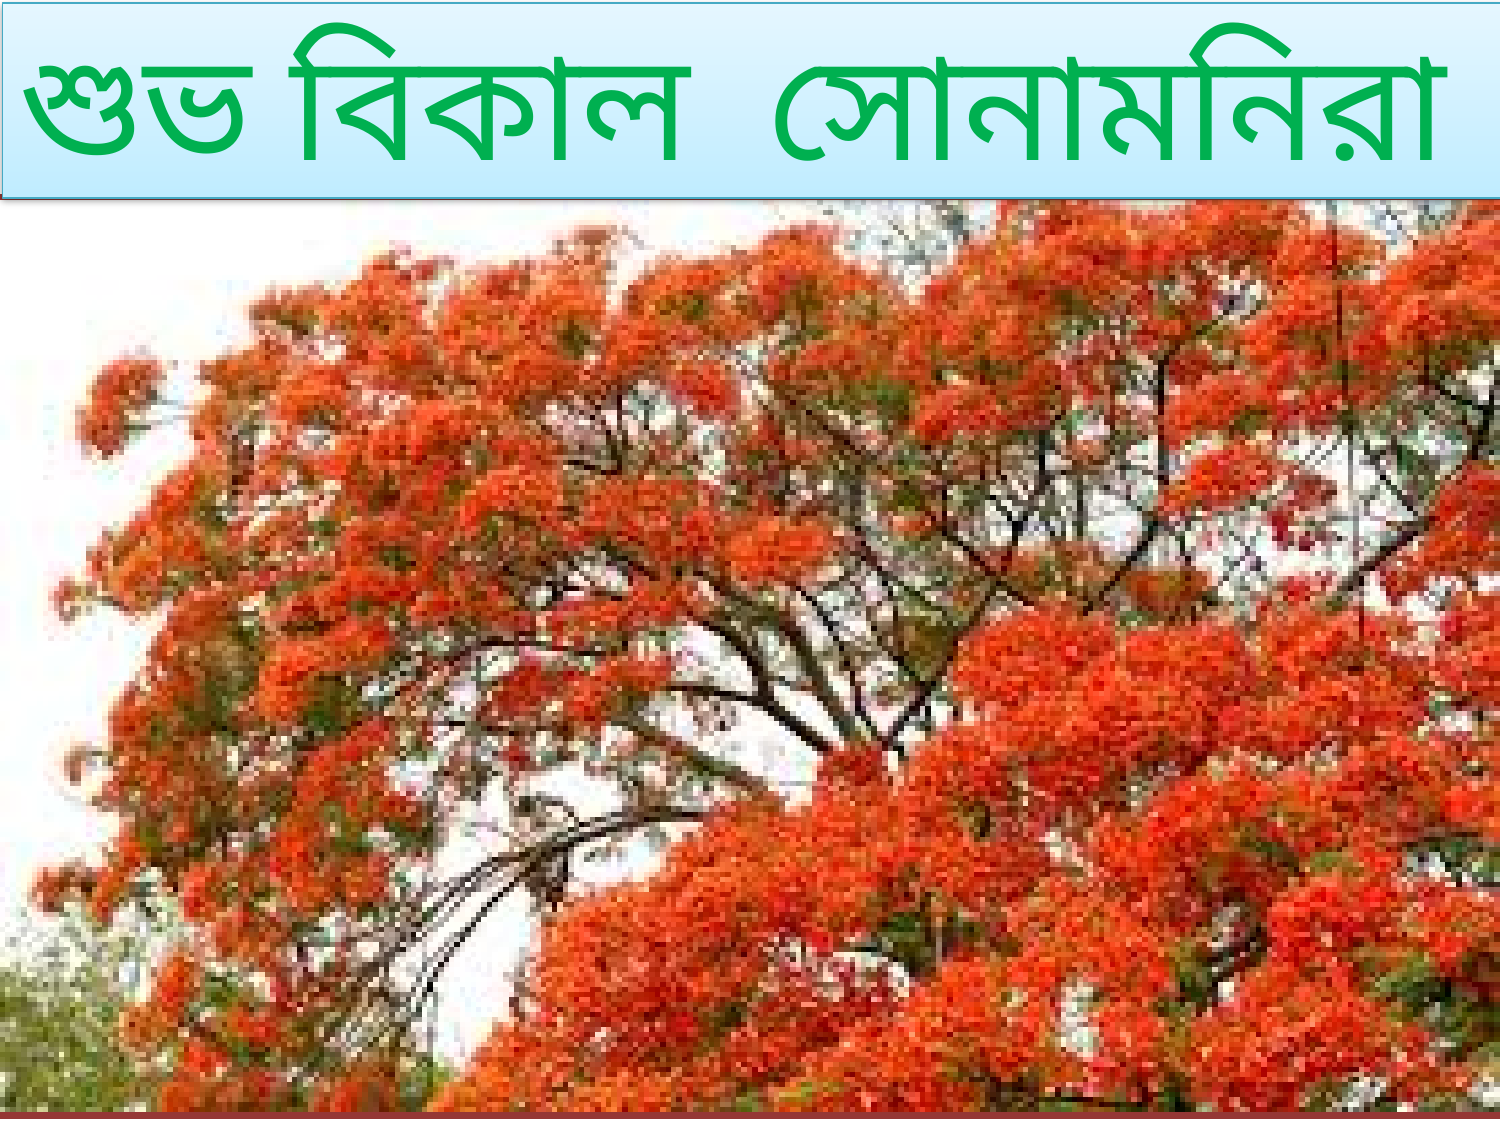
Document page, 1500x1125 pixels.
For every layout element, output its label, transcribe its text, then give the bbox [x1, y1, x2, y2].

picture [0, 199, 1500, 1113]
text_box শুভ বিকাল সোনামনিরা [2, 2, 1500, 199]
